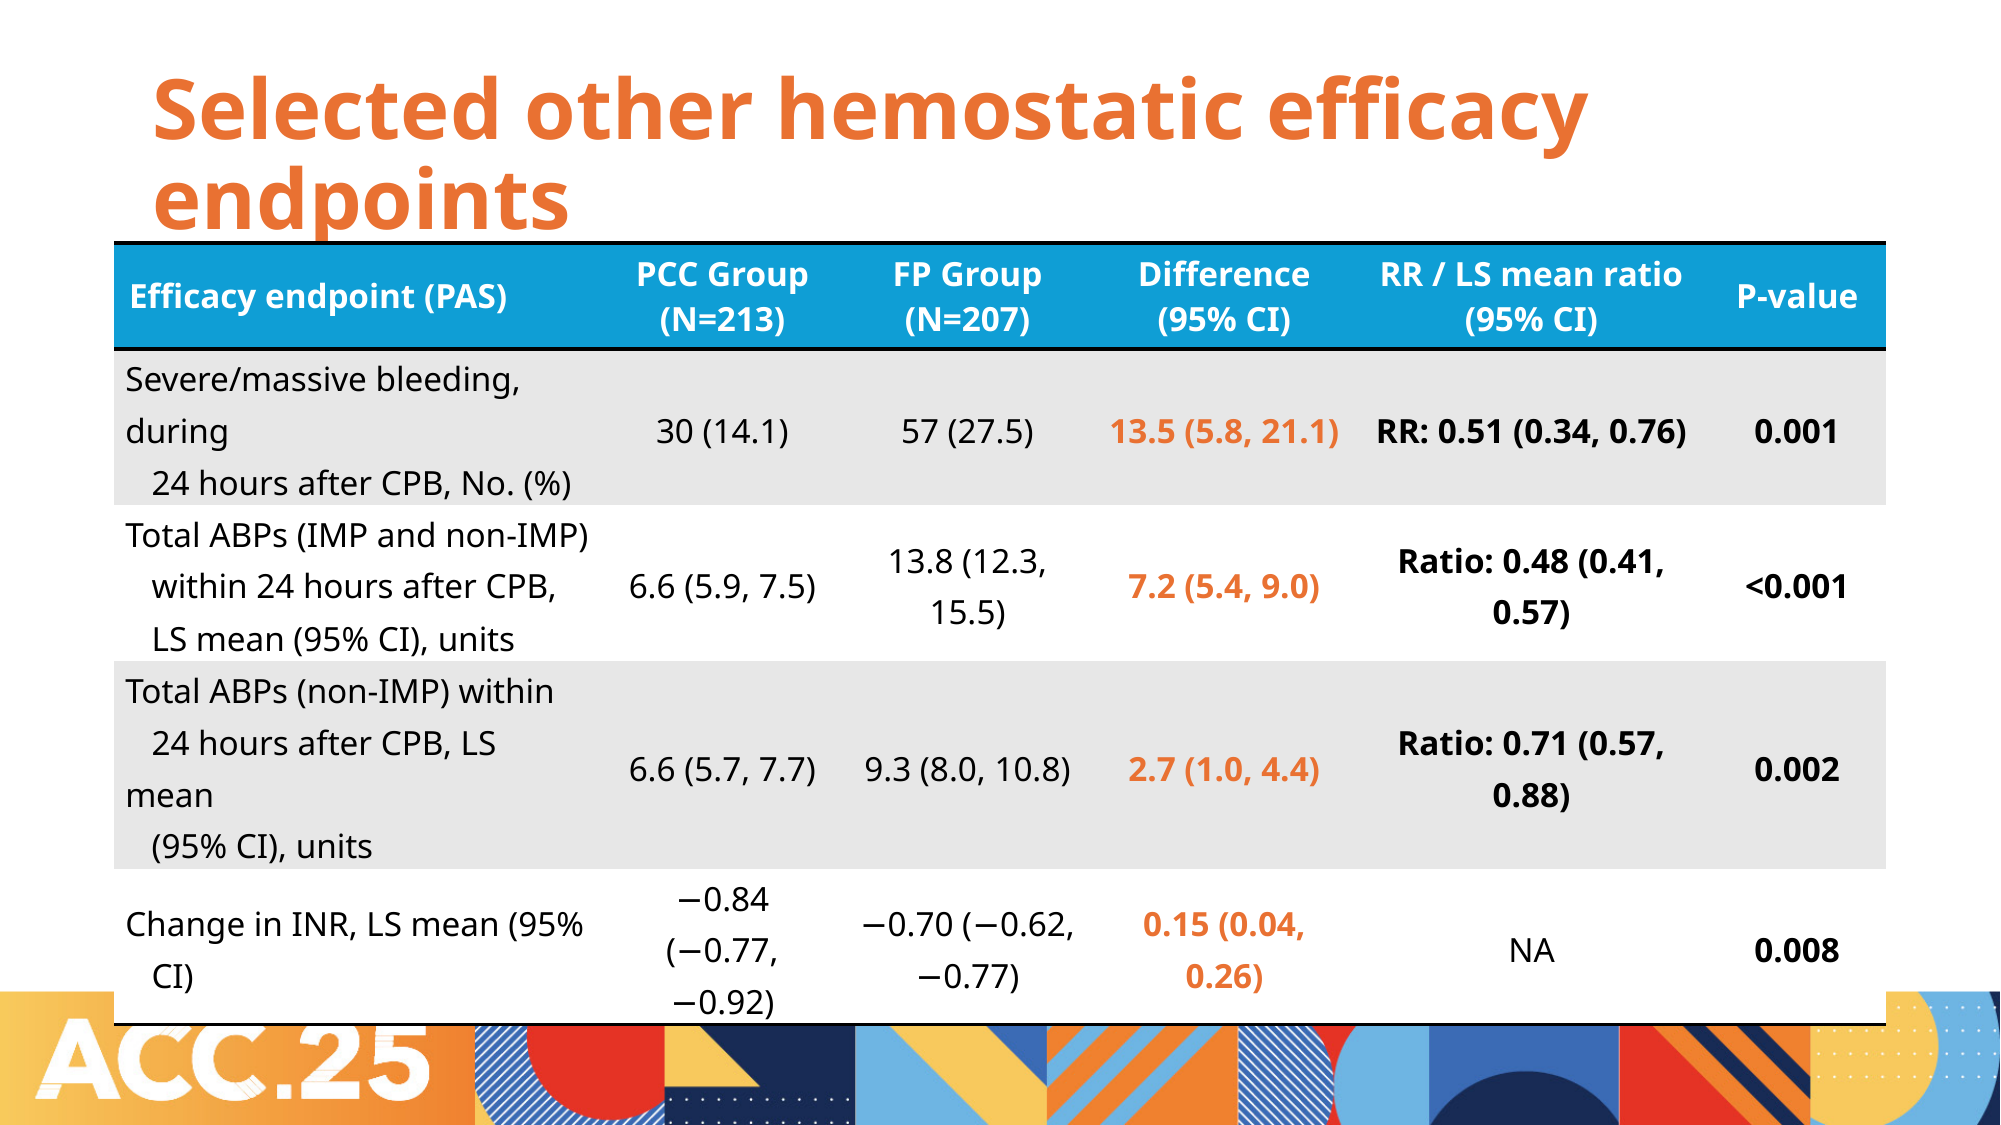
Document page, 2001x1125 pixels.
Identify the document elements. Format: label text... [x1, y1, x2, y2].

table_cell 0.002 [1709, 661, 1886, 869]
table_header Efficacy endpoint (PAS) [114, 245, 604, 347]
table_cell 0.008 [1709, 869, 1886, 1023]
table_cell 30 (14.1) [604, 351, 841, 505]
table_cell 13.8 (12.3, 15.5) [841, 505, 1094, 661]
table_cell 13.5 (5.8, 21.1) [1094, 351, 1354, 505]
table_cell Total ABPs (non-IMP) within 24 hours after CPB, LS mean (95% CI), units [114, 661, 604, 869]
table_cell 9.3 (8.0, 10.8) [841, 661, 1094, 869]
table_cell −0.84 (−0.77, −0.92) [604, 869, 841, 1023]
table_header Difference (95% CI) [1094, 245, 1354, 347]
table_header FP Group (N=207) [841, 245, 1094, 347]
table_cell RR: 0.51 (0.34, 0.76) [1354, 351, 1709, 505]
table_cell 0.001 [1709, 351, 1886, 505]
table_cell Ratio: 0.48 (0.41, 0.57) [1354, 505, 1709, 661]
table_cell 2.7 (1.0, 4.4) [1094, 661, 1354, 869]
table_cell Total ABPs (IMP and non-IMP) within 24 hours after CPB, LS mean (95% CI), units [114, 505, 604, 661]
table_cell Change in INR, LS mean (95% CI) [114, 869, 604, 1023]
table_cell 7.2 (5.4, 9.0) [1094, 505, 1354, 661]
table_header P-value [1709, 245, 1886, 347]
table_cell 6.6 (5.9, 7.5) [604, 505, 841, 661]
table_cell <0.001 [1709, 505, 1886, 661]
table_cell Severe/massive bleeding, during 24 hours after CPB, No. (%) [114, 351, 604, 505]
table_cell Ratio: 0.71 (0.57, 0.88) [1354, 661, 1709, 869]
table_header PCC Group (N=213) [604, 245, 841, 347]
table_cell NA [1354, 869, 1709, 1023]
table_cell 57 (27.5) [841, 351, 1094, 505]
title Selected other hemostatic efficacy endpoints [137, 59, 1863, 241]
table_cell −0.70 (−0.62, −0.77) [841, 869, 1094, 1023]
picture [0, 0, 2000, 1125]
table_cell 6.6 (5.7, 7.7) [604, 661, 841, 869]
table_cell 0.15 (0.04, 0.26) [1094, 869, 1354, 1023]
table_header RR / LS mean ratio (95% CI) [1354, 245, 1709, 347]
